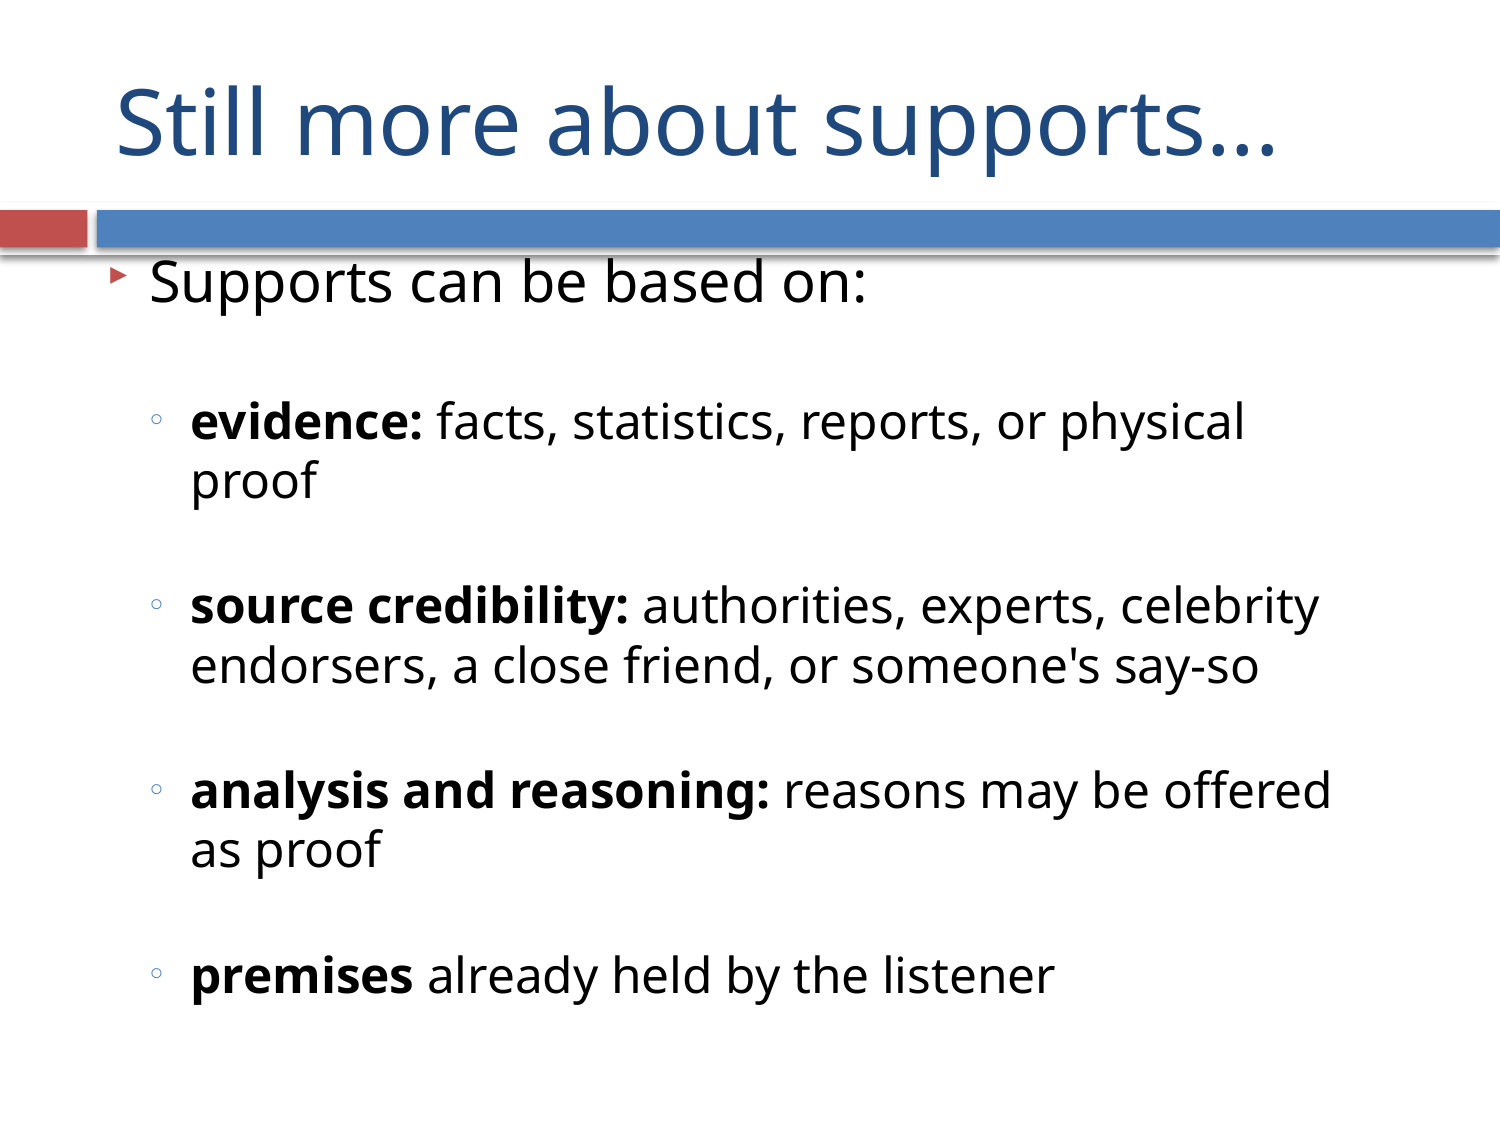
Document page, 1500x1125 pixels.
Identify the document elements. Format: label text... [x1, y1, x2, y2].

list Supports can be based on: evidence: facts, statistics, reports, or physical proof source credibility: authorities, experts, celebrity endorsers, a close friend, or someone's say-so analysis and reasoning: reasons may be offered as proof premises already held by the listener [75, 237, 1388, 1013]
title Still more about supports... [100, 37, 1438, 200]
